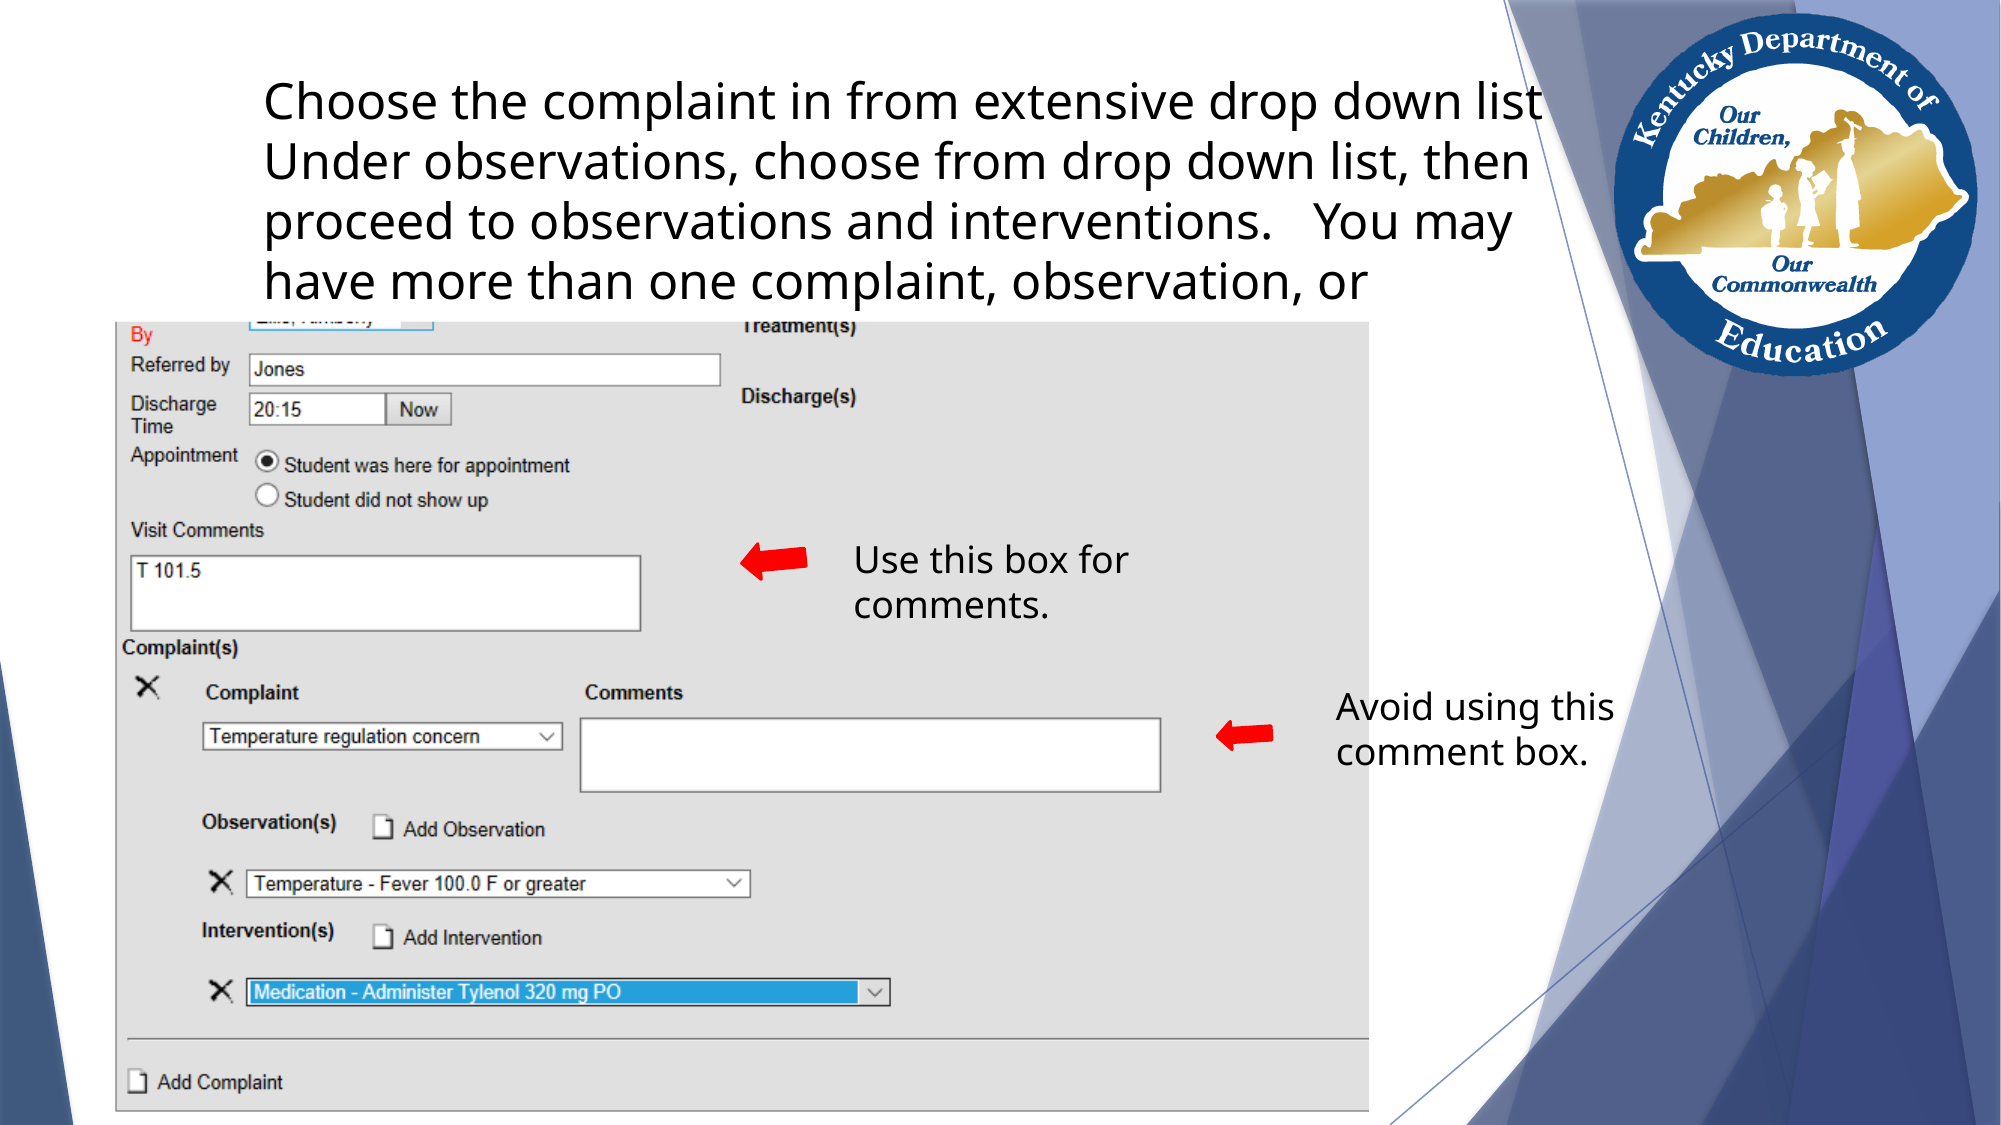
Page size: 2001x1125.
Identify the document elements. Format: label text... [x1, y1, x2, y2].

title Slide 31 [89, 42, 1501, 259]
text_box Avoid using this comment box. [1373, 675, 1652, 780]
text_box Choose the complaint in from extensive drop down list Under observations, choose from drop down list, then proceed to observations and interventions. You may have more than one complaint, observation, or intervention. [248, 61, 1604, 377]
picture [1598, 0, 1989, 390]
picture [110, 319, 1370, 1118]
